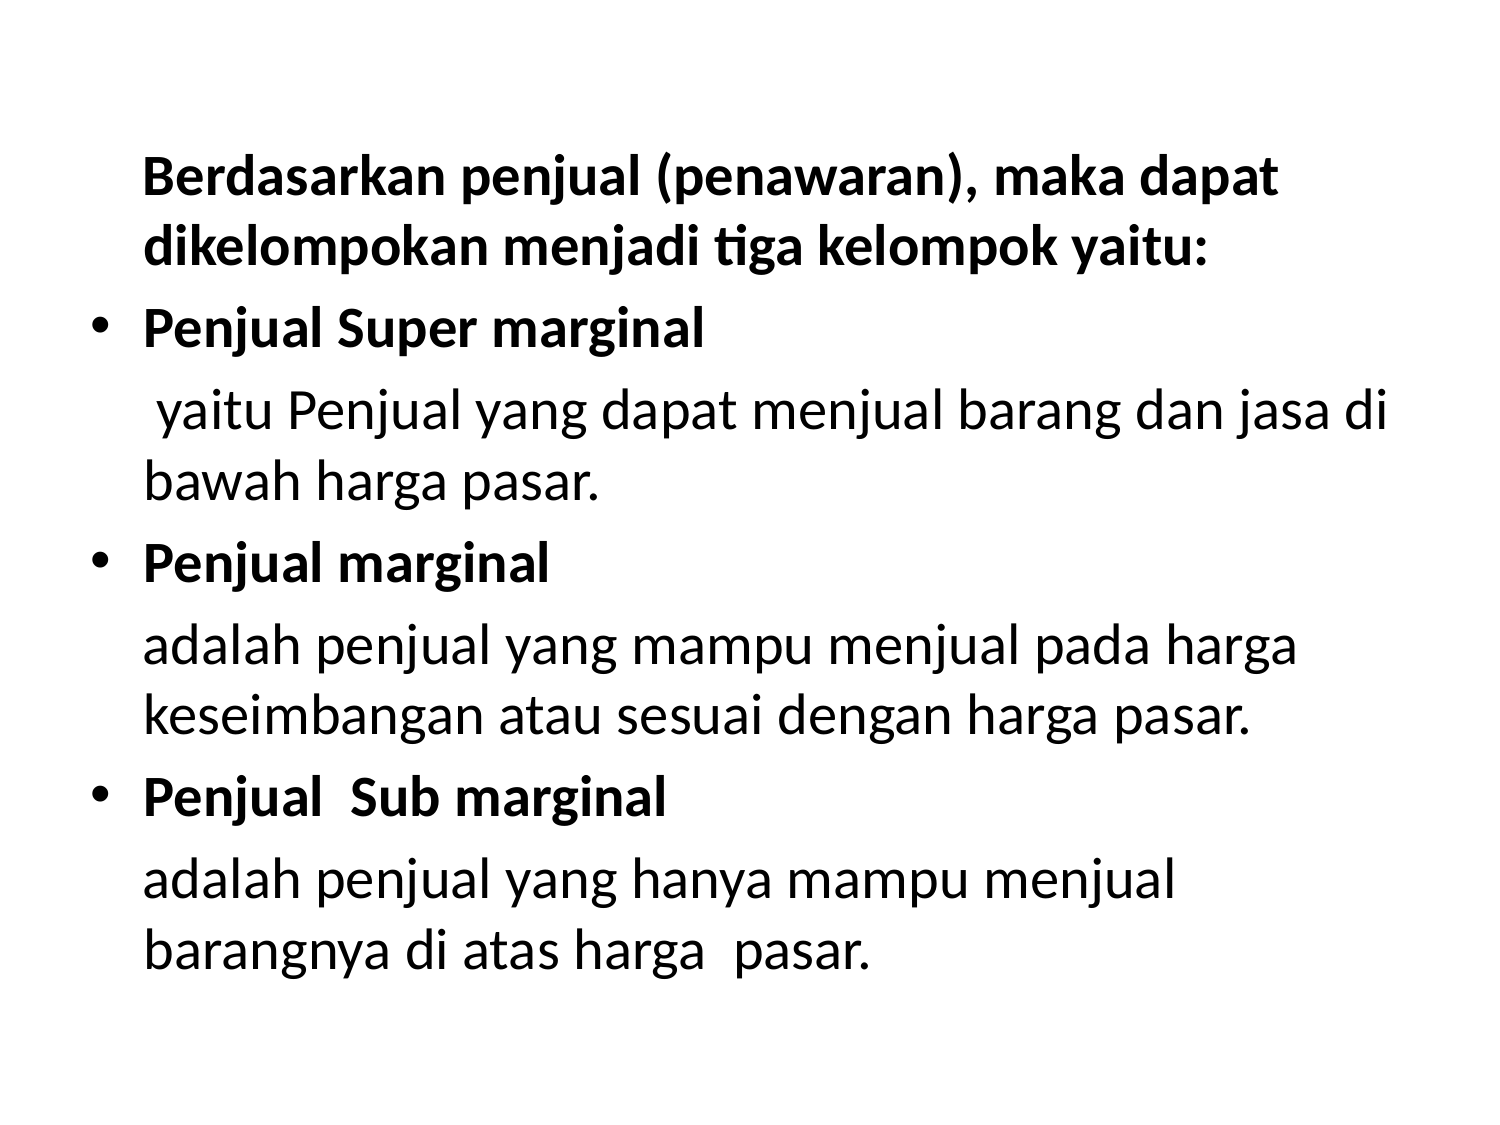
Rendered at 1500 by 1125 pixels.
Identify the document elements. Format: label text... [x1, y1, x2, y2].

list Berdasarkan penjual (penawaran), maka dapat dikelompokan menjadi tiga kelompok yaitu: Penjual Super marginal yaitu Penjual yang dapat menjual barang dan jasa di bawah harga pasar. Penjual marginal adalah penjual yang mampu menjual pada harga keseimbangan atau sesuai dengan harga pasar. Penjual Sub marginal adalah penjual yang hanya mampu menjual barangnya di atas harga pasar. [75, 128, 1425, 1005]
